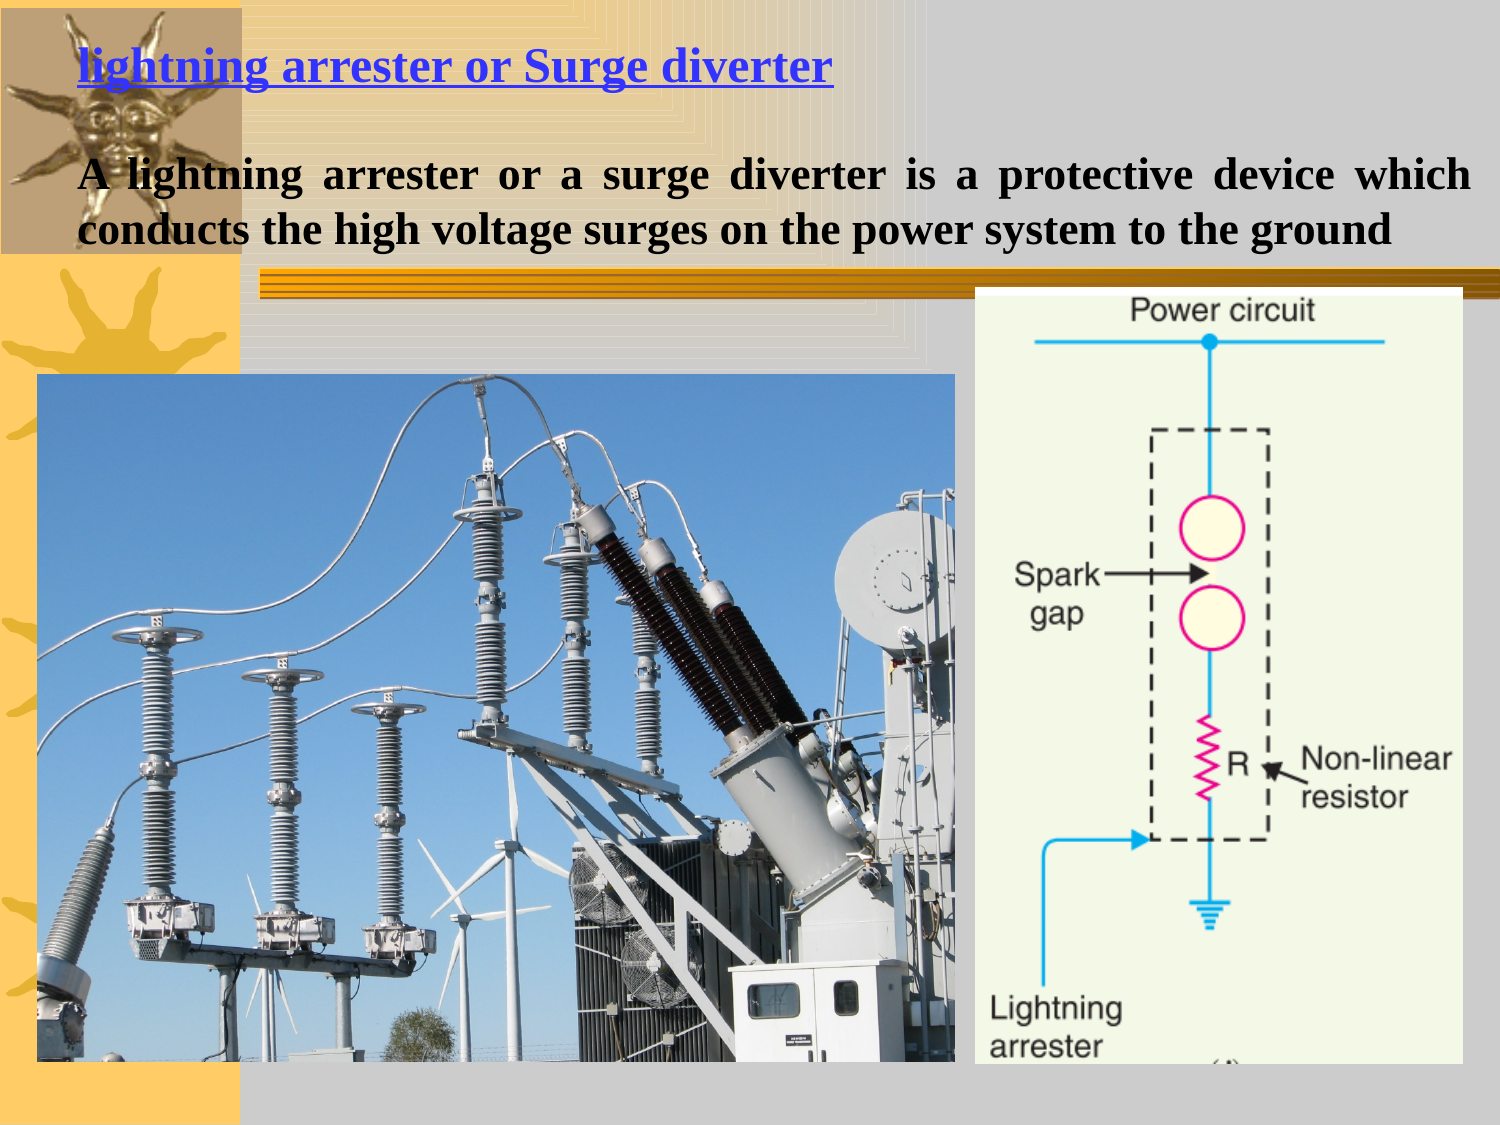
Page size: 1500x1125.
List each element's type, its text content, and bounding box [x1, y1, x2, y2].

text_box lightning arrester or Surge diverter [62, 24, 1150, 100]
picture [974, 287, 1463, 1065]
text_box A lightning arrester or a surge diverter is a protective device which conducts the high voltage surges on the power system to the ground [62, 136, 1488, 261]
picture [1, 8, 242, 254]
picture [37, 373, 955, 1062]
